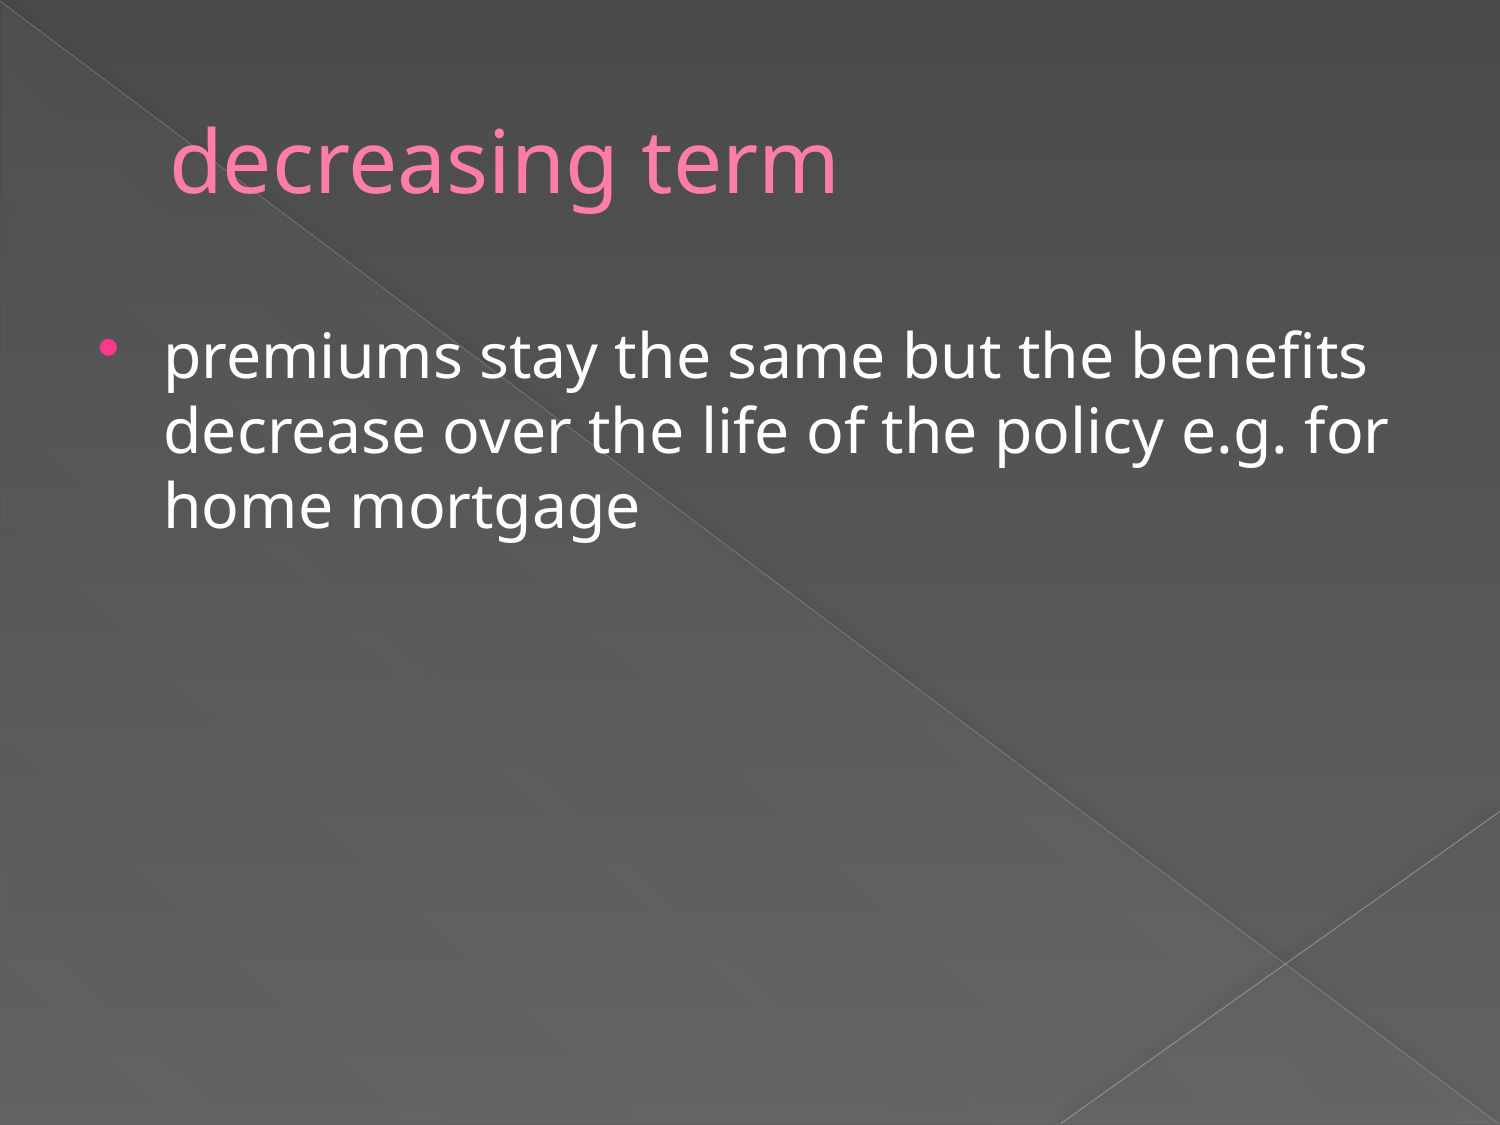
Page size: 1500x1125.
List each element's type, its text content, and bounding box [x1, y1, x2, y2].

list premiums stay the same but the benefits decrease over the life of the policy e.g. for home mortgage [75, 308, 1425, 1059]
title decreasing term [75, 43, 1425, 274]
